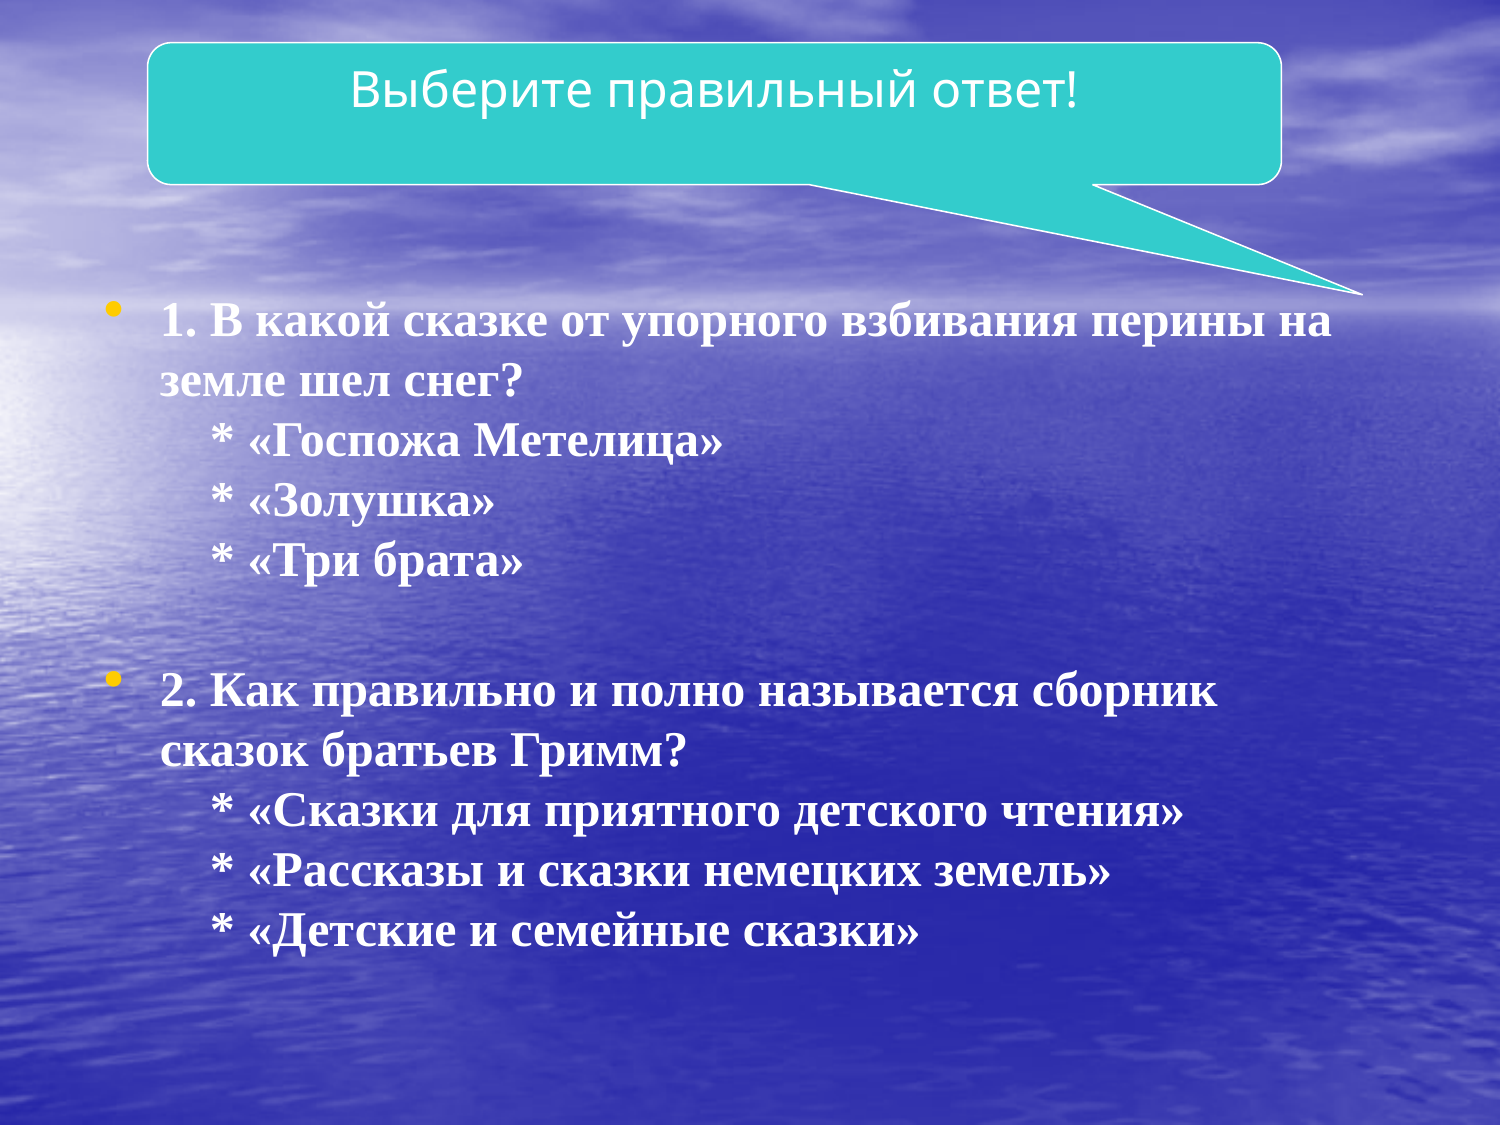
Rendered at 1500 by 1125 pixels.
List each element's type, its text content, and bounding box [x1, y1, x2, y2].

list 1. В какой сказке от упорного взбивания перины на земле шел снег? * «Госпожа Метелица» * «Золушка» * «Три брата» 2. Как правильно и полно называется сборник сказок братьев Гримм? * «Сказки для приятного детского чтения» * «Рассказы и сказки немецких земель» * «Детские и семейные сказки» [88, 278, 1375, 1059]
text_box Выберите правильный ответ! [147, 42, 1322, 278]
